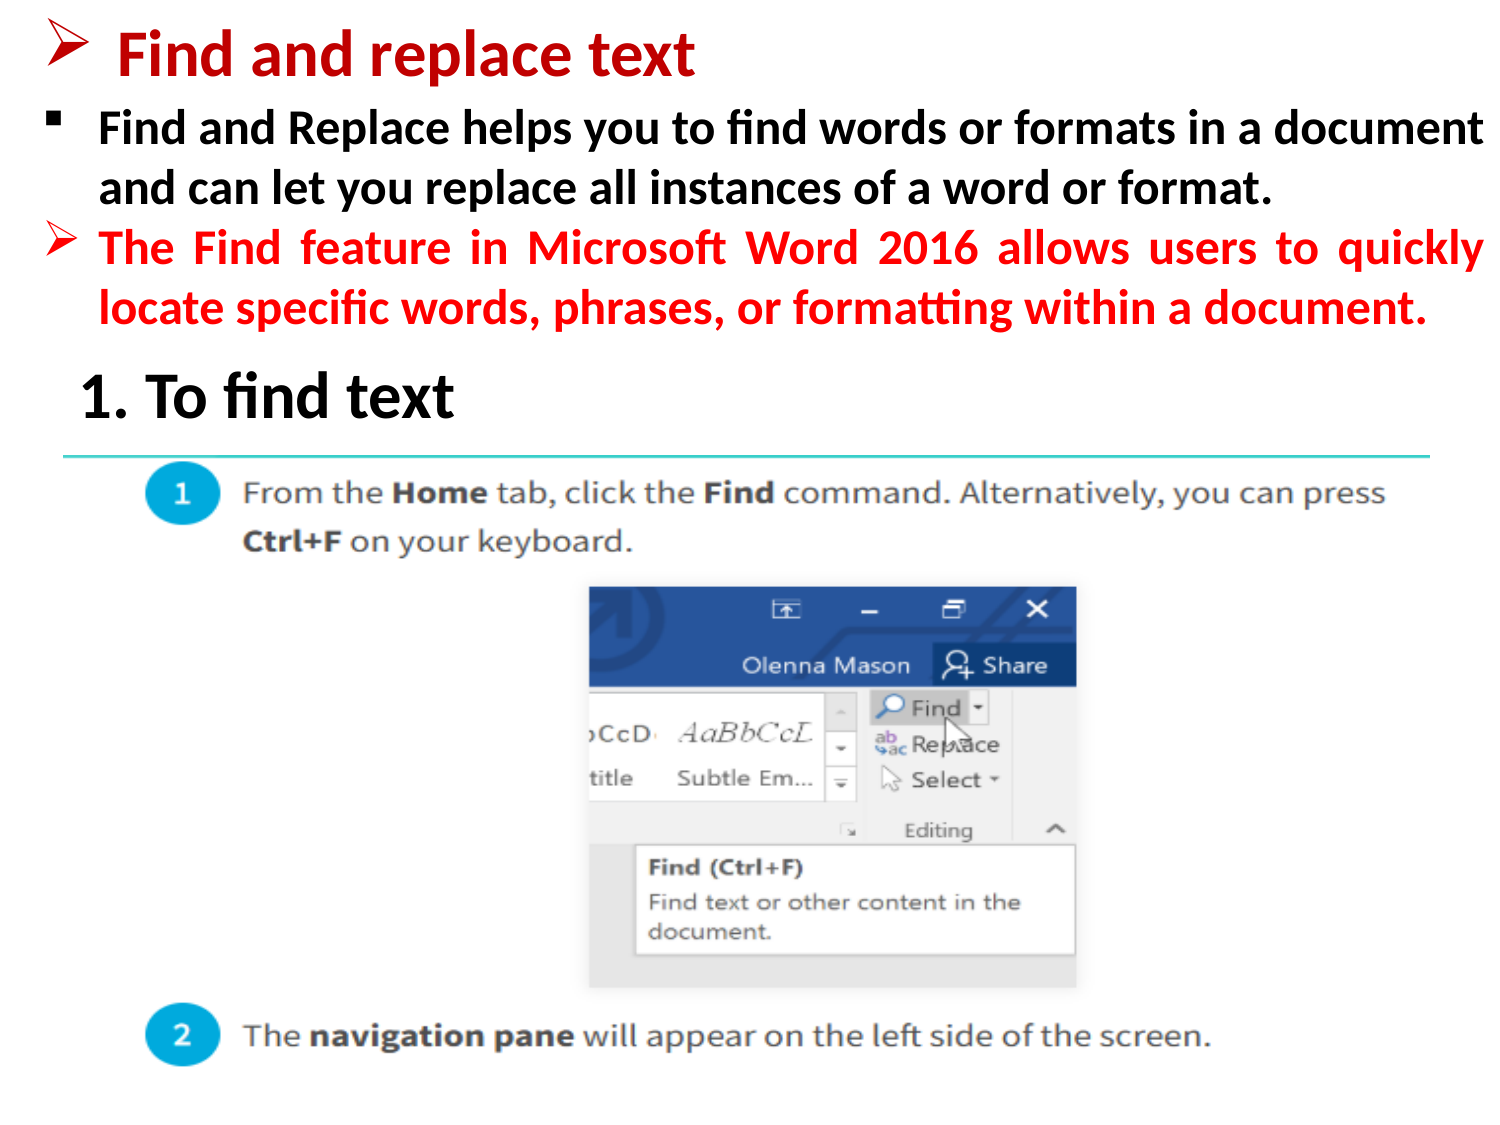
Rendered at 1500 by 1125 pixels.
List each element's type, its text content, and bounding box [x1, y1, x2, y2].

text_box 1. To find text [63, 344, 972, 439]
text_box Find and replace text [27, 2, 1264, 86]
picture [63, 455, 1430, 1090]
text_box Find and Replace helps you to find words or formats in a document and can let you replace all instances of a word or format. The Find feature in Microsoft Word 2016 allows users to quickly locate specific words, phrases, or formatting within a document. [27, 86, 1500, 342]
